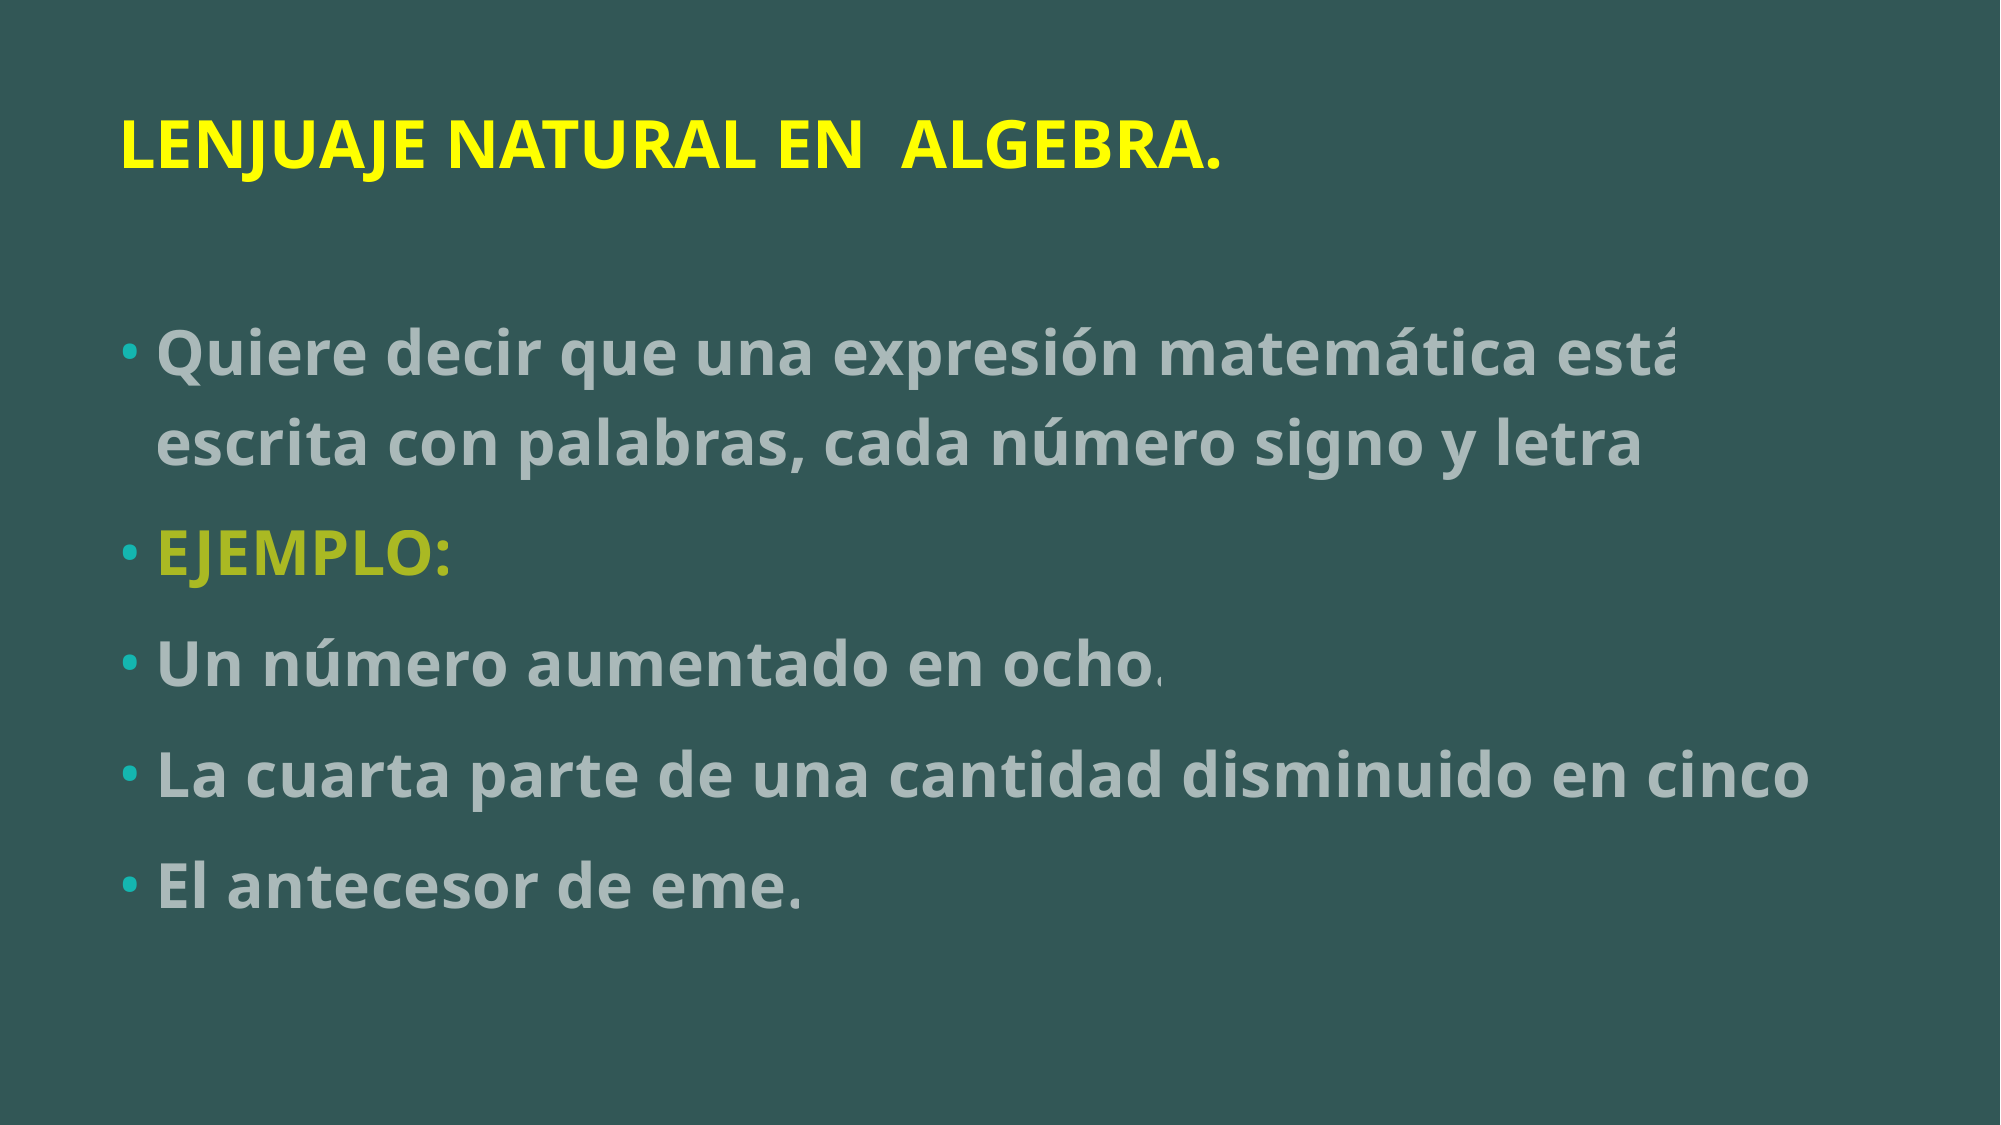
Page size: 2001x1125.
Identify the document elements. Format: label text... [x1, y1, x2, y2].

list Quiere decir que una expresión matemática está escrita con palabras, cada número signo y letra. EJEMPLO: Un número aumentado en ocho. La cuarta parte de una cantidad disminuido en cinco. El antecesor de eme. [118, 297, 1878, 828]
title LENJUAJE NATURAL EN ALGEBRA. [118, 101, 1878, 297]
